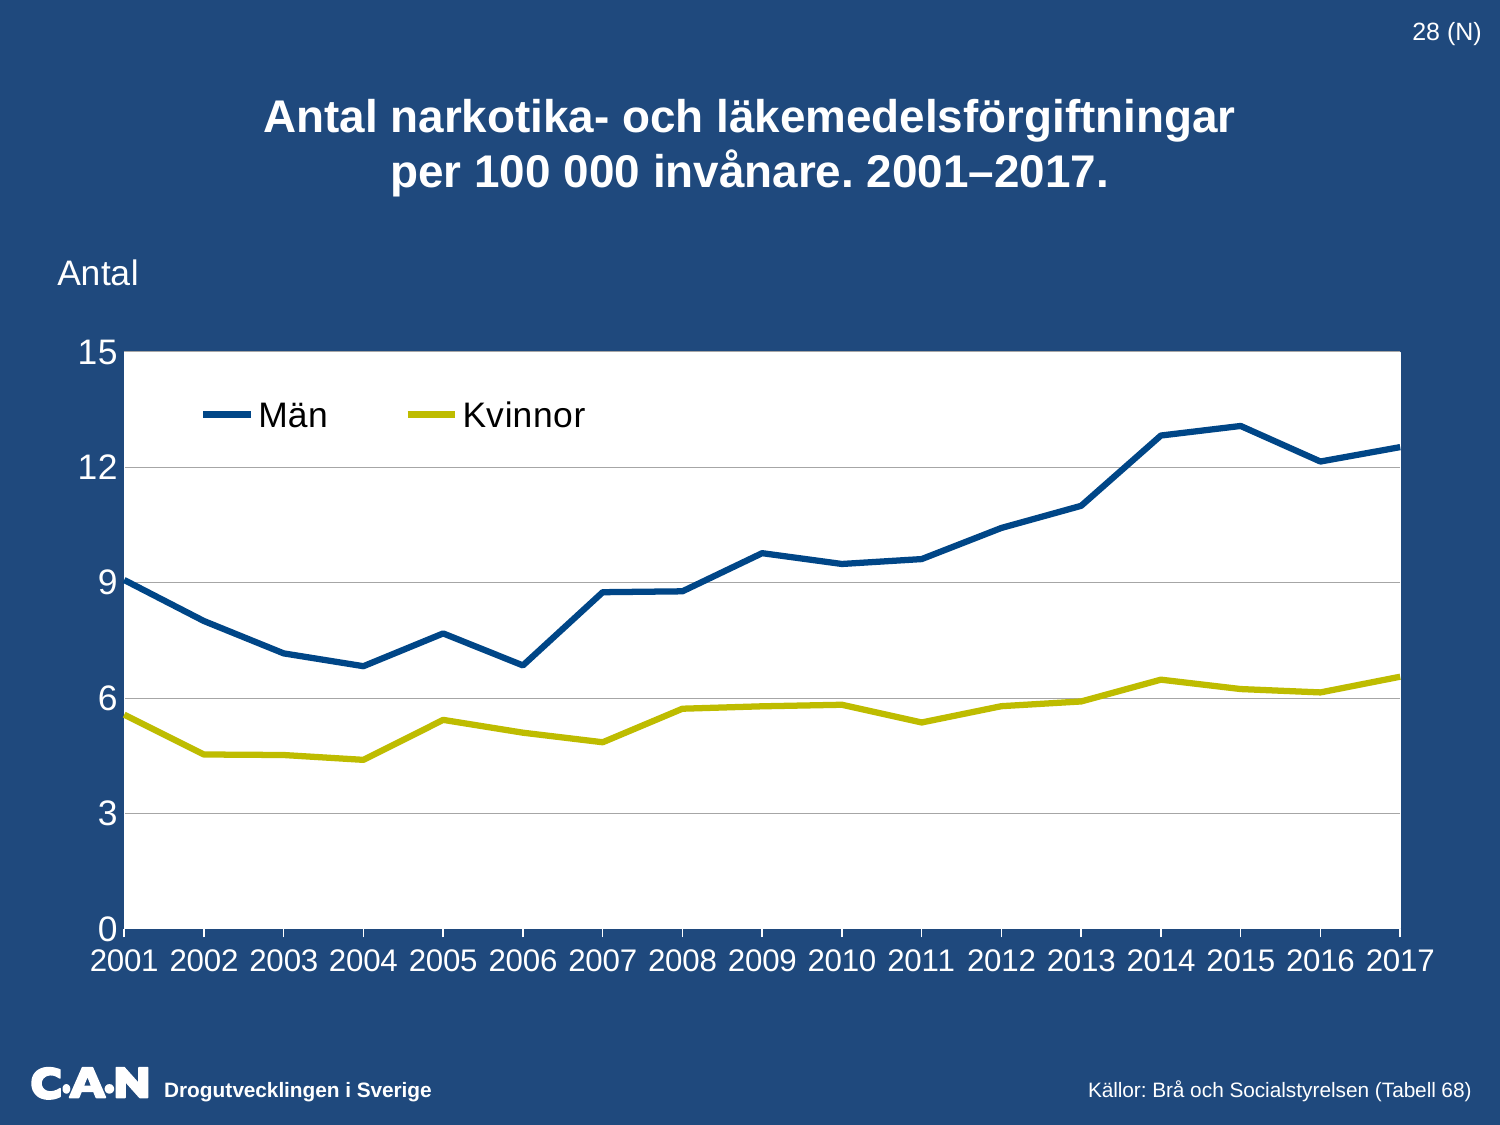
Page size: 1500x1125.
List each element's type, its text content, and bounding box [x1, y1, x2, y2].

title Antal narkotika- och läkemedelsförgiftningar per 100 000 invånare. 2001–2017. [74, 59, 1426, 225]
text_box Källor: Brå och Socialstyrelsen (Tabell 68) [1033, 1069, 1487, 1109]
chart [42, 235, 1449, 1021]
text_box 28 (N) [1390, 8, 1500, 53]
